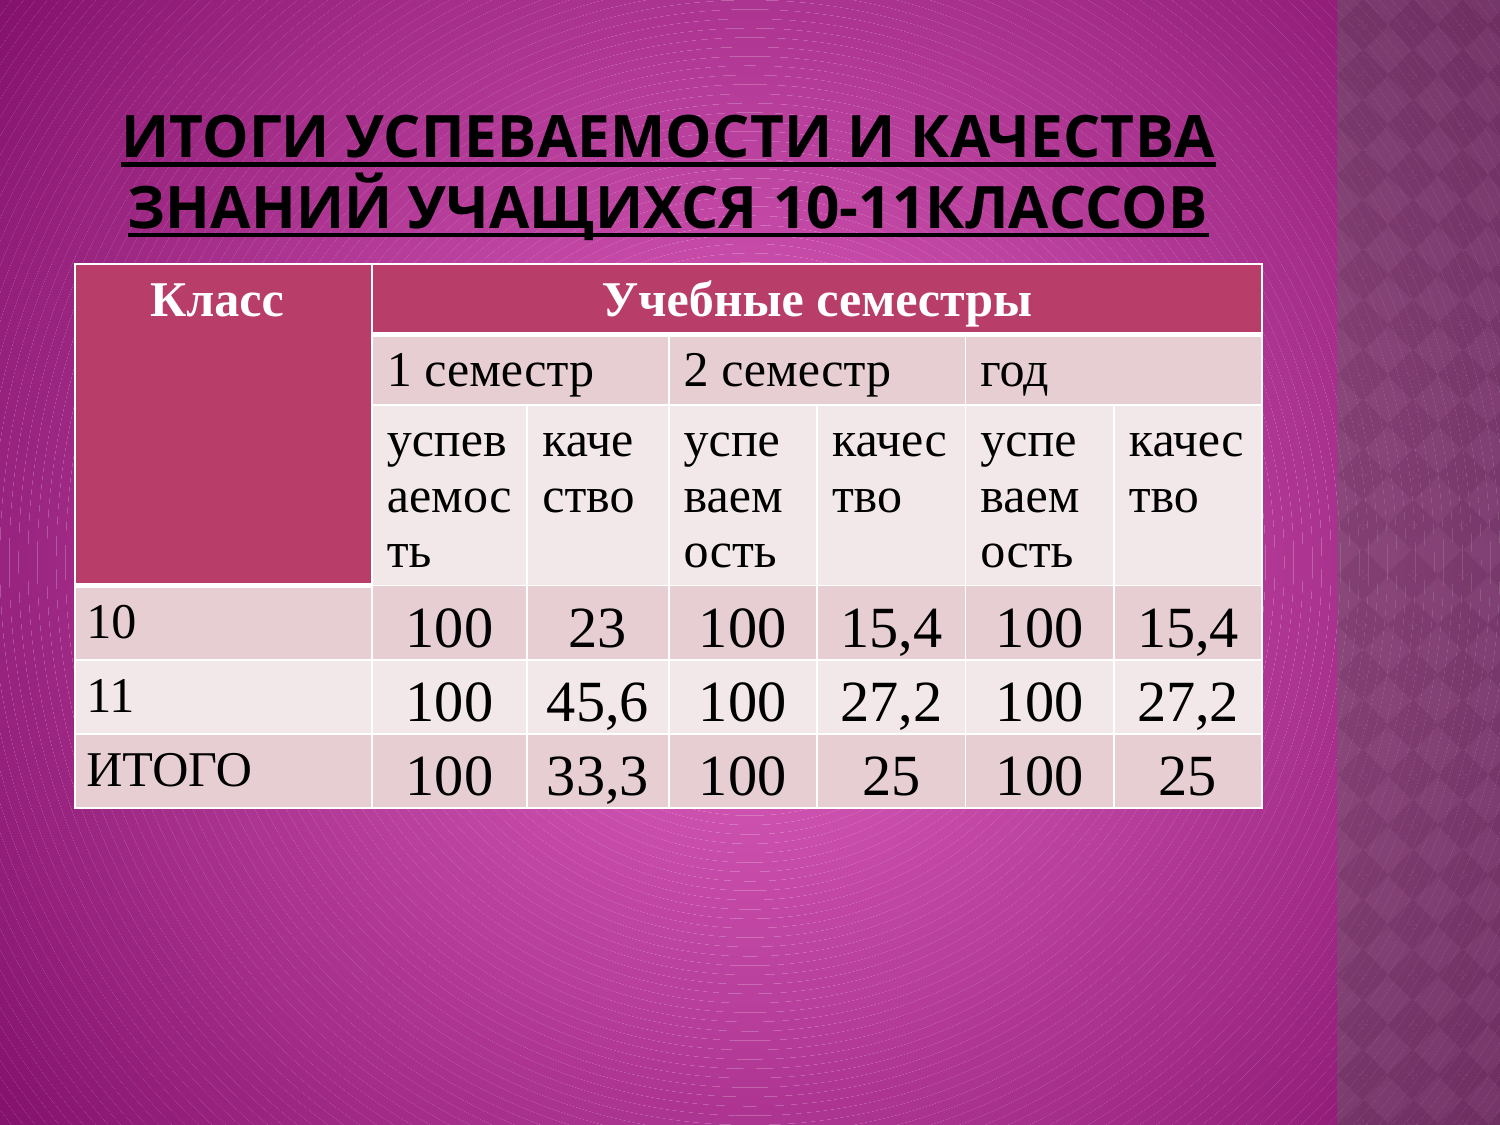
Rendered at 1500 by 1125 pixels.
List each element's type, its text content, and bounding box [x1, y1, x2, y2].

table_cell качество [818, 406, 965, 585]
table_cell качество [1115, 406, 1261, 585]
table_cell 15,4 [818, 586, 965, 659]
table_cell 100 [966, 735, 1113, 807]
table_cell ИТОГО [76, 735, 371, 807]
title Итоги успеваемости и качества знаний учащихся 10-11классов [75, 52, 1263, 240]
table_cell 100 [373, 661, 526, 733]
table_cell 100 [670, 586, 816, 659]
table_cell 1 семестр [373, 337, 668, 404]
table_cell 27,2 [818, 661, 965, 733]
table_cell 100 [966, 586, 1113, 659]
table_cell 45,6 [528, 661, 668, 733]
table_header Класс [76, 265, 371, 583]
table_cell успеваемость [670, 406, 816, 585]
table_cell 15,4 [1115, 586, 1261, 659]
table_cell 100 [373, 586, 526, 659]
table_cell качество [528, 406, 668, 585]
table_cell 100 [670, 661, 816, 733]
table_cell успеваемость [966, 406, 1113, 585]
table_cell 23 [528, 586, 668, 659]
table_cell 2 семестр [670, 337, 965, 404]
table_cell 100 [966, 661, 1113, 733]
table_cell 100 [373, 735, 526, 807]
table_header Учебные семестры [373, 265, 1261, 332]
table_cell 33,3 [528, 735, 668, 807]
table_cell 25 [818, 735, 965, 807]
table_cell 25 [1115, 735, 1261, 807]
table_cell 11 [76, 661, 371, 733]
table_cell 100 [670, 735, 816, 807]
table_cell 10 [76, 588, 371, 659]
table_cell успеваемость [373, 406, 526, 585]
table_cell 27,2 [1115, 661, 1261, 733]
table_cell год [966, 337, 1261, 404]
